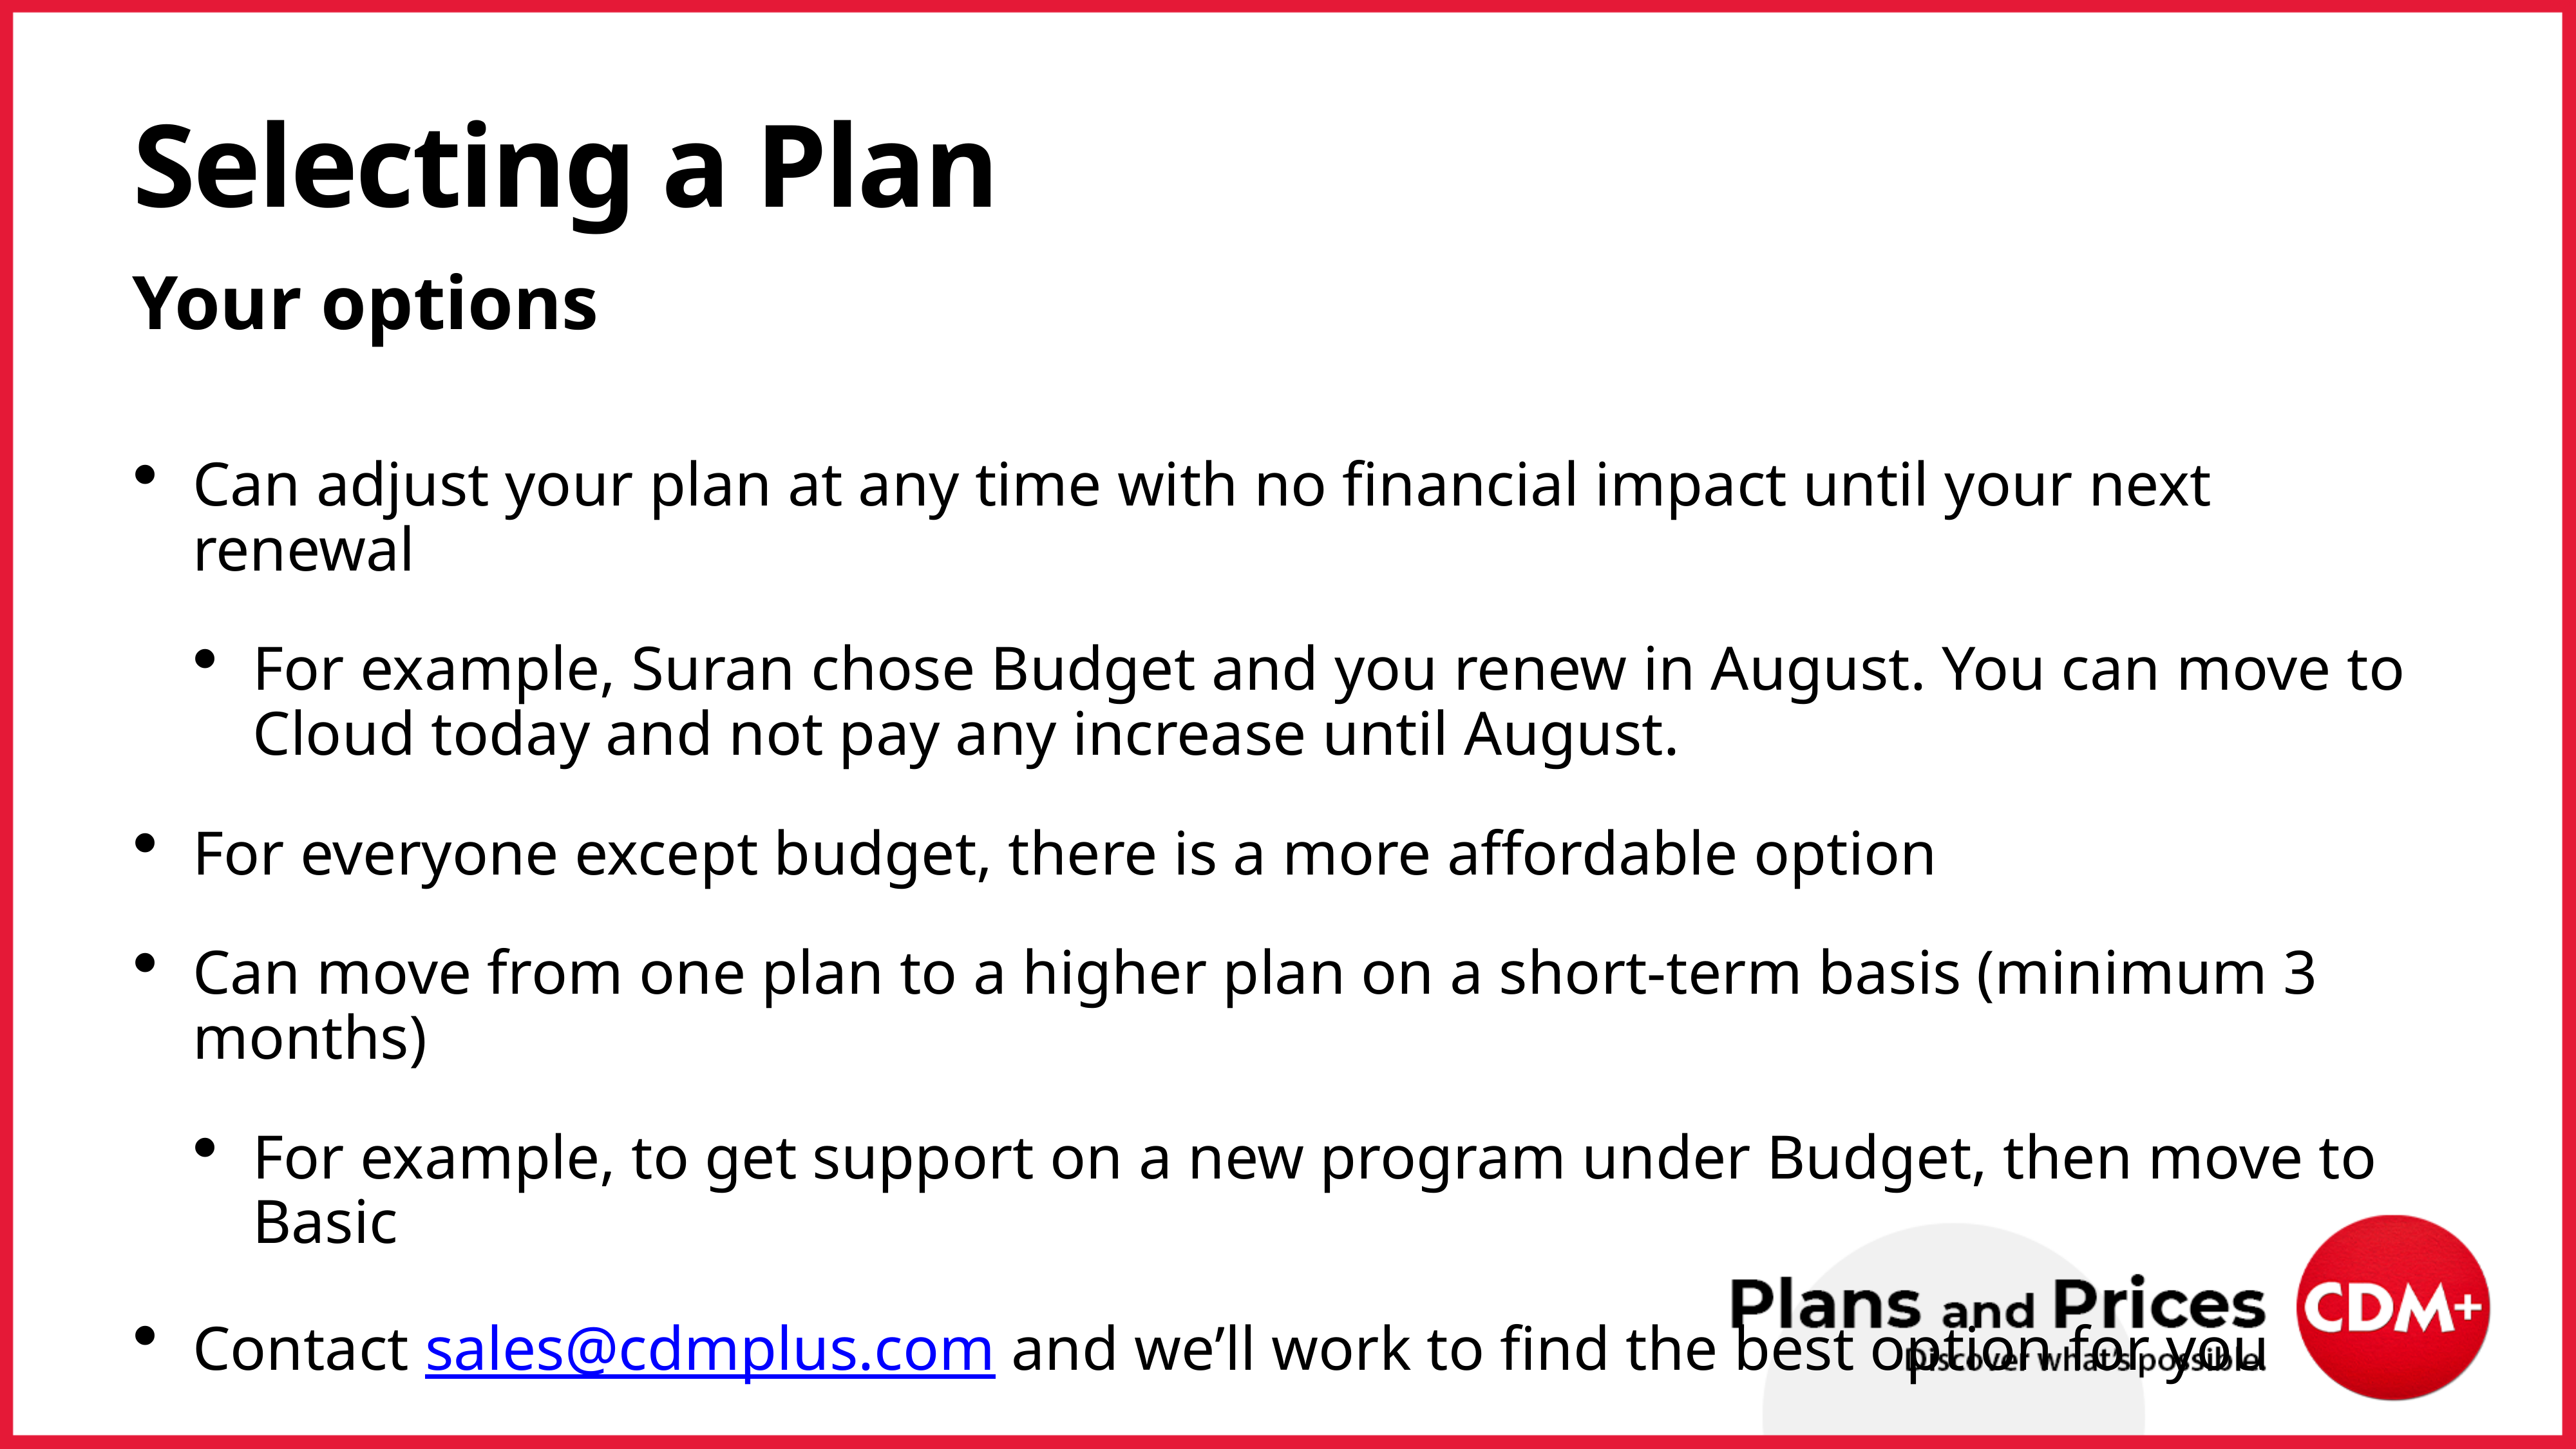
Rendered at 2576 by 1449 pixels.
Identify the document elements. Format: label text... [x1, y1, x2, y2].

list Your options [127, 250, 2449, 350]
list Can adjust your plan at any time with no financial impact until your next renewal For example, Suran chose Budget and you renew in August. You can move to Cloud today and not pay any increase until August. For everyone except budget, there is a more affordable option Can move from one plan to a higher plan on a short-term basis (minimum 3 months) For example, to get support on a new program under Budget, then move to Basic Contact sales@cdmplus.com and we’ll work to find the best option for you [127, 448, 2449, 1321]
picture [0, 0, 2576, 1449]
title Selecting a Plan [127, 113, 2449, 250]
